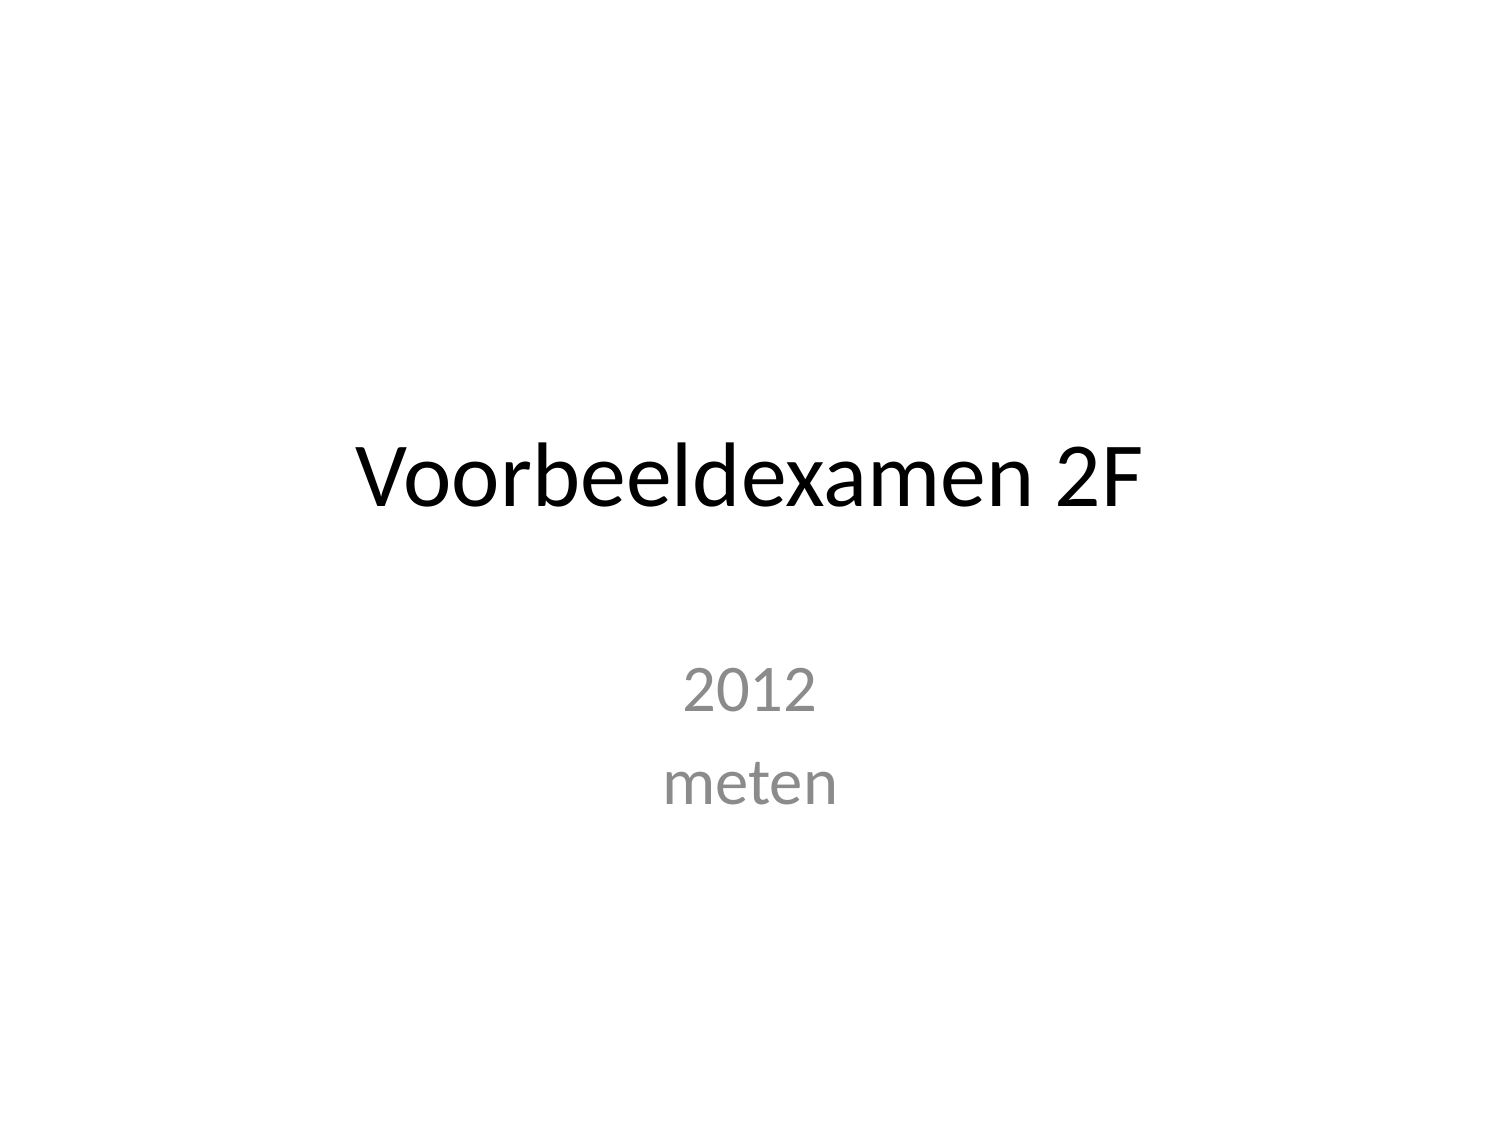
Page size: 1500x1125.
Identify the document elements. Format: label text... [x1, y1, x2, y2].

title Voorbeeldexamen 2F [112, 349, 1388, 591]
subtitle 2012 meten [225, 637, 1275, 925]
